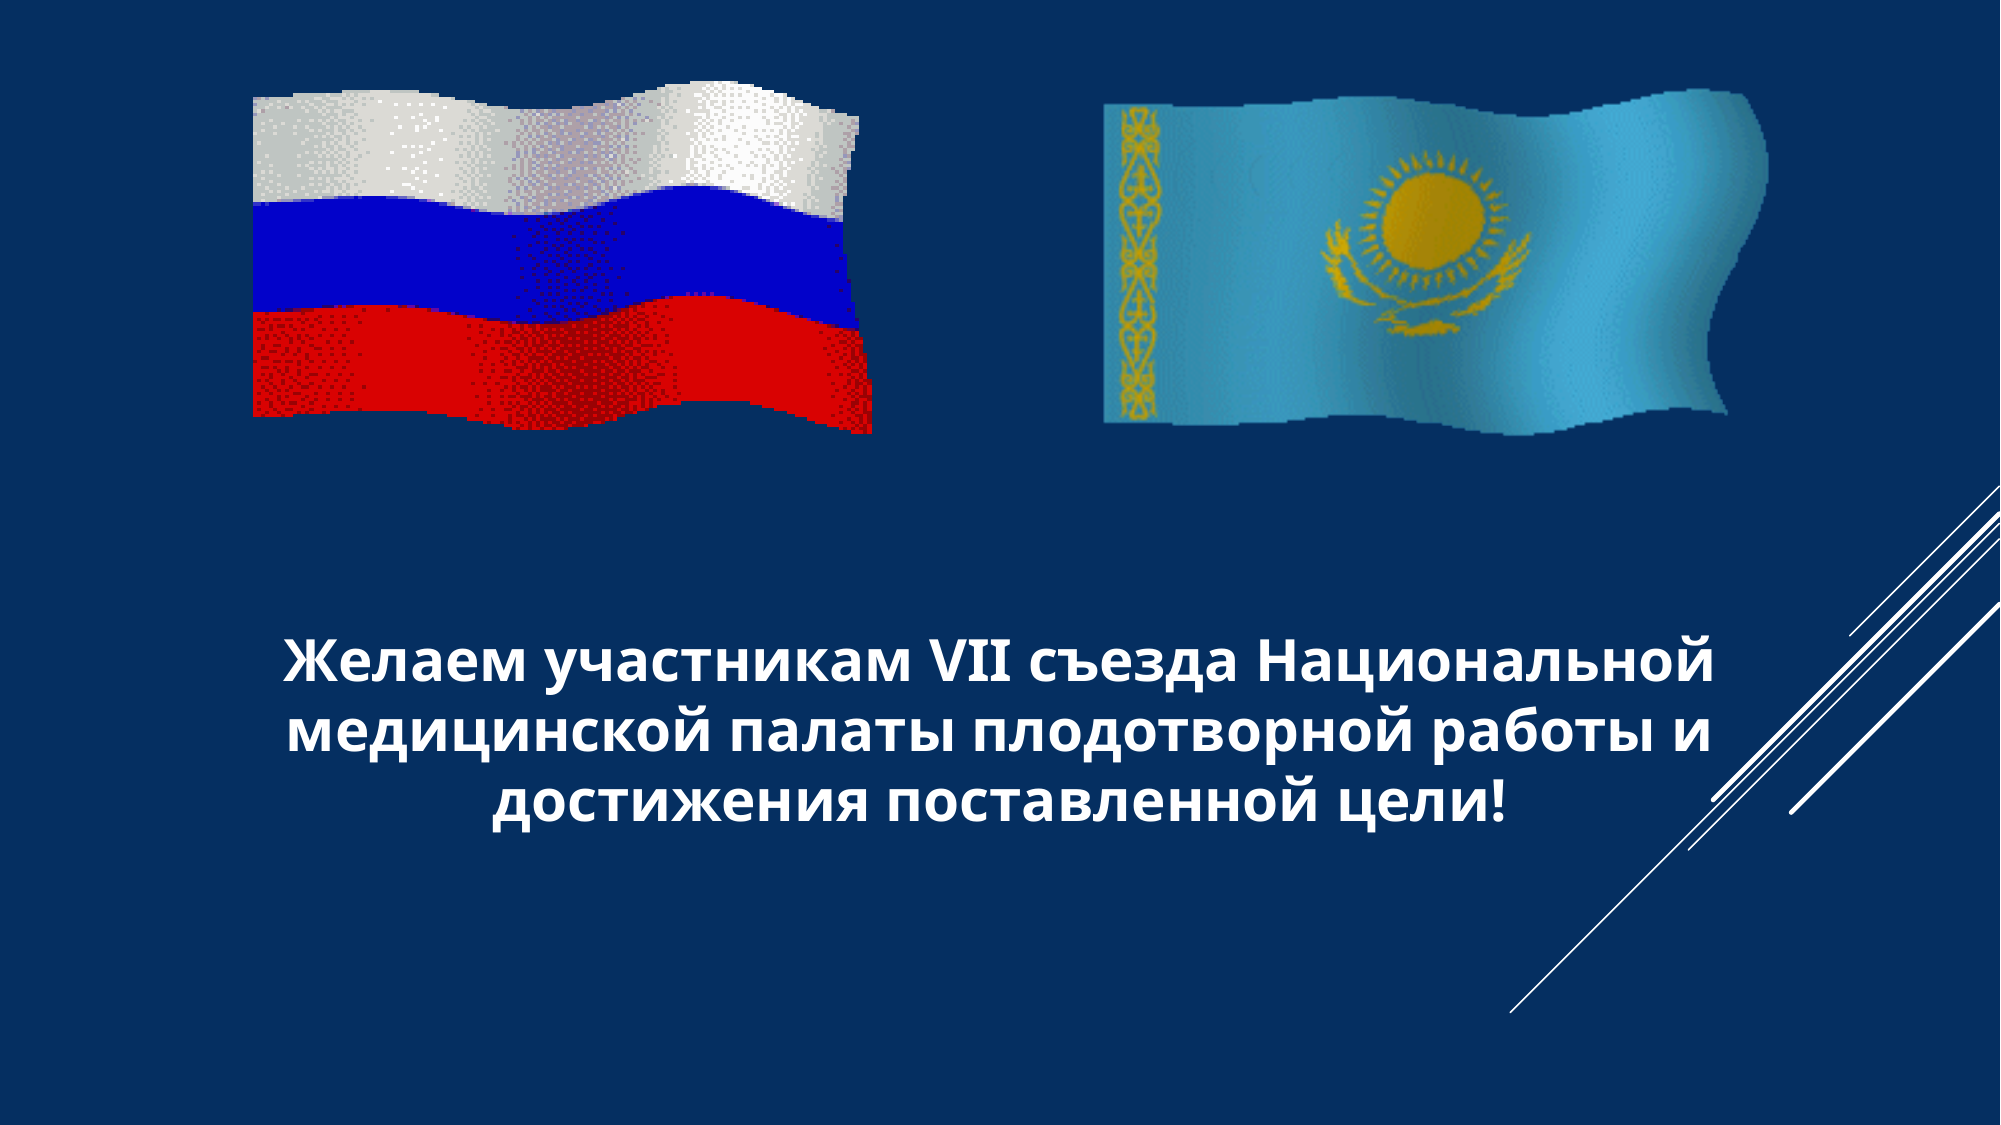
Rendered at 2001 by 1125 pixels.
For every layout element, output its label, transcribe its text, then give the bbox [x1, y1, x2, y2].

text_box Желаем участникам VII съезда Национальной медицинской палаты плодотворной работы и достижения поставленной цели! [81, 615, 1919, 841]
picture [1092, 76, 1779, 454]
picture [221, 80, 872, 434]
